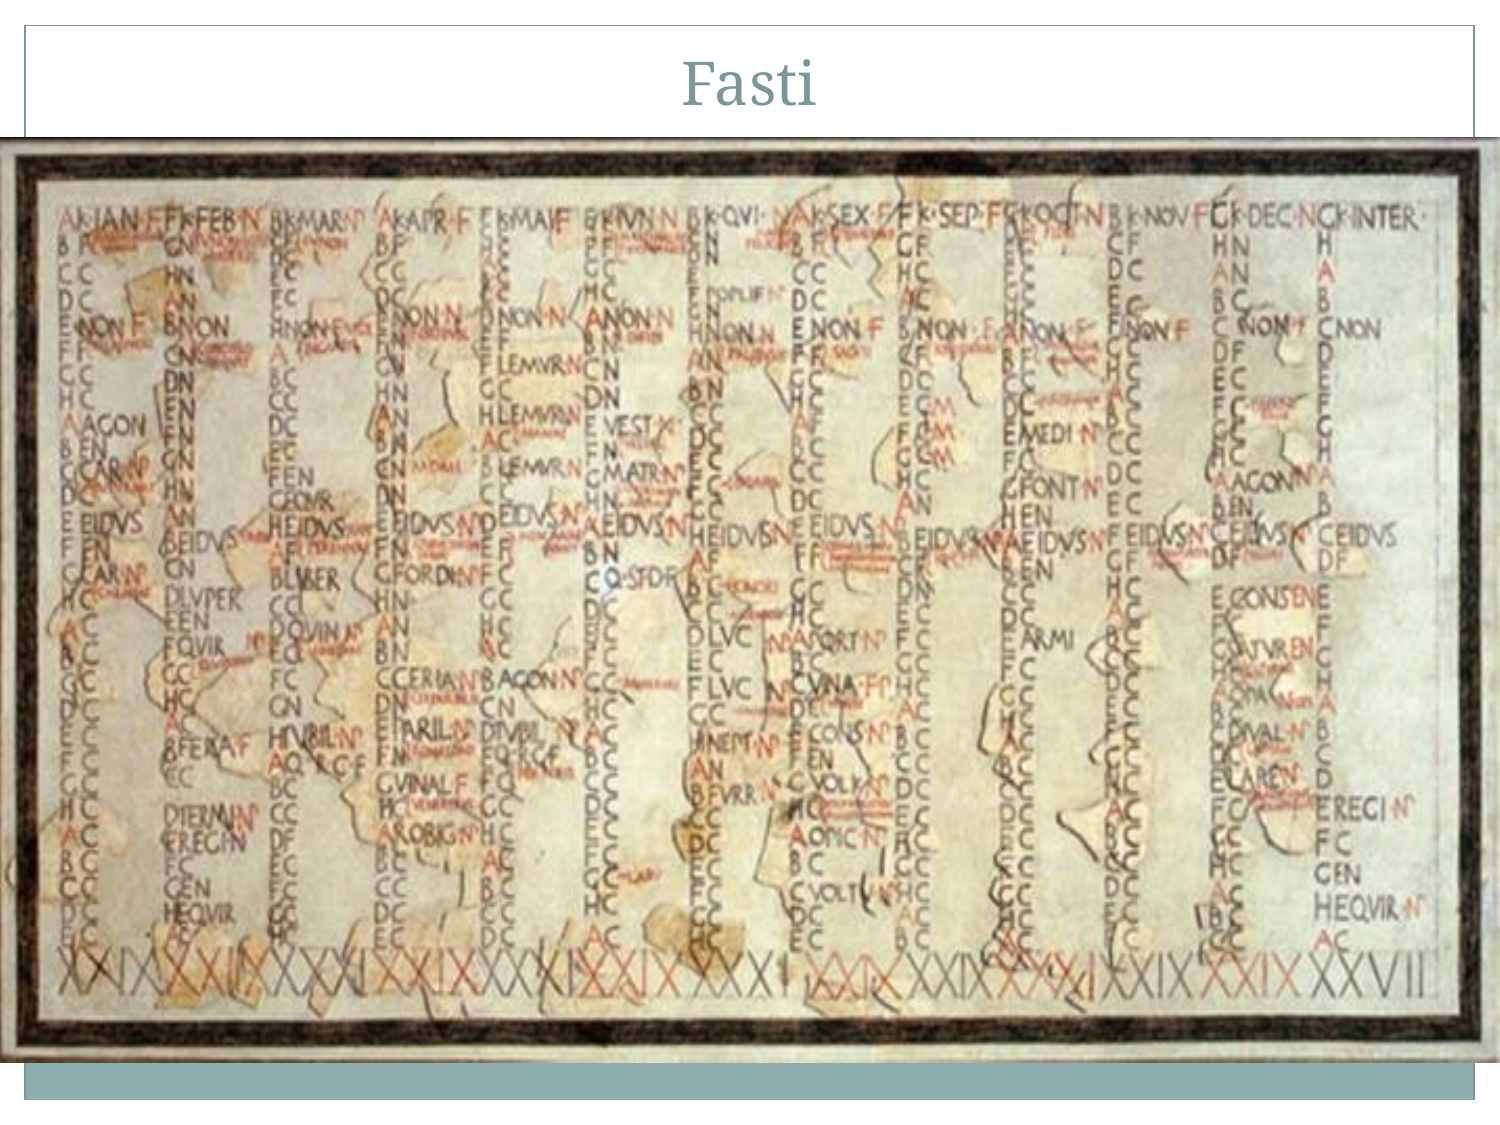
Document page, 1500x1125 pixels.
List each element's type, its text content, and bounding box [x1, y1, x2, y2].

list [0, 137, 1500, 1063]
title Fasti [49, 37, 1450, 125]
